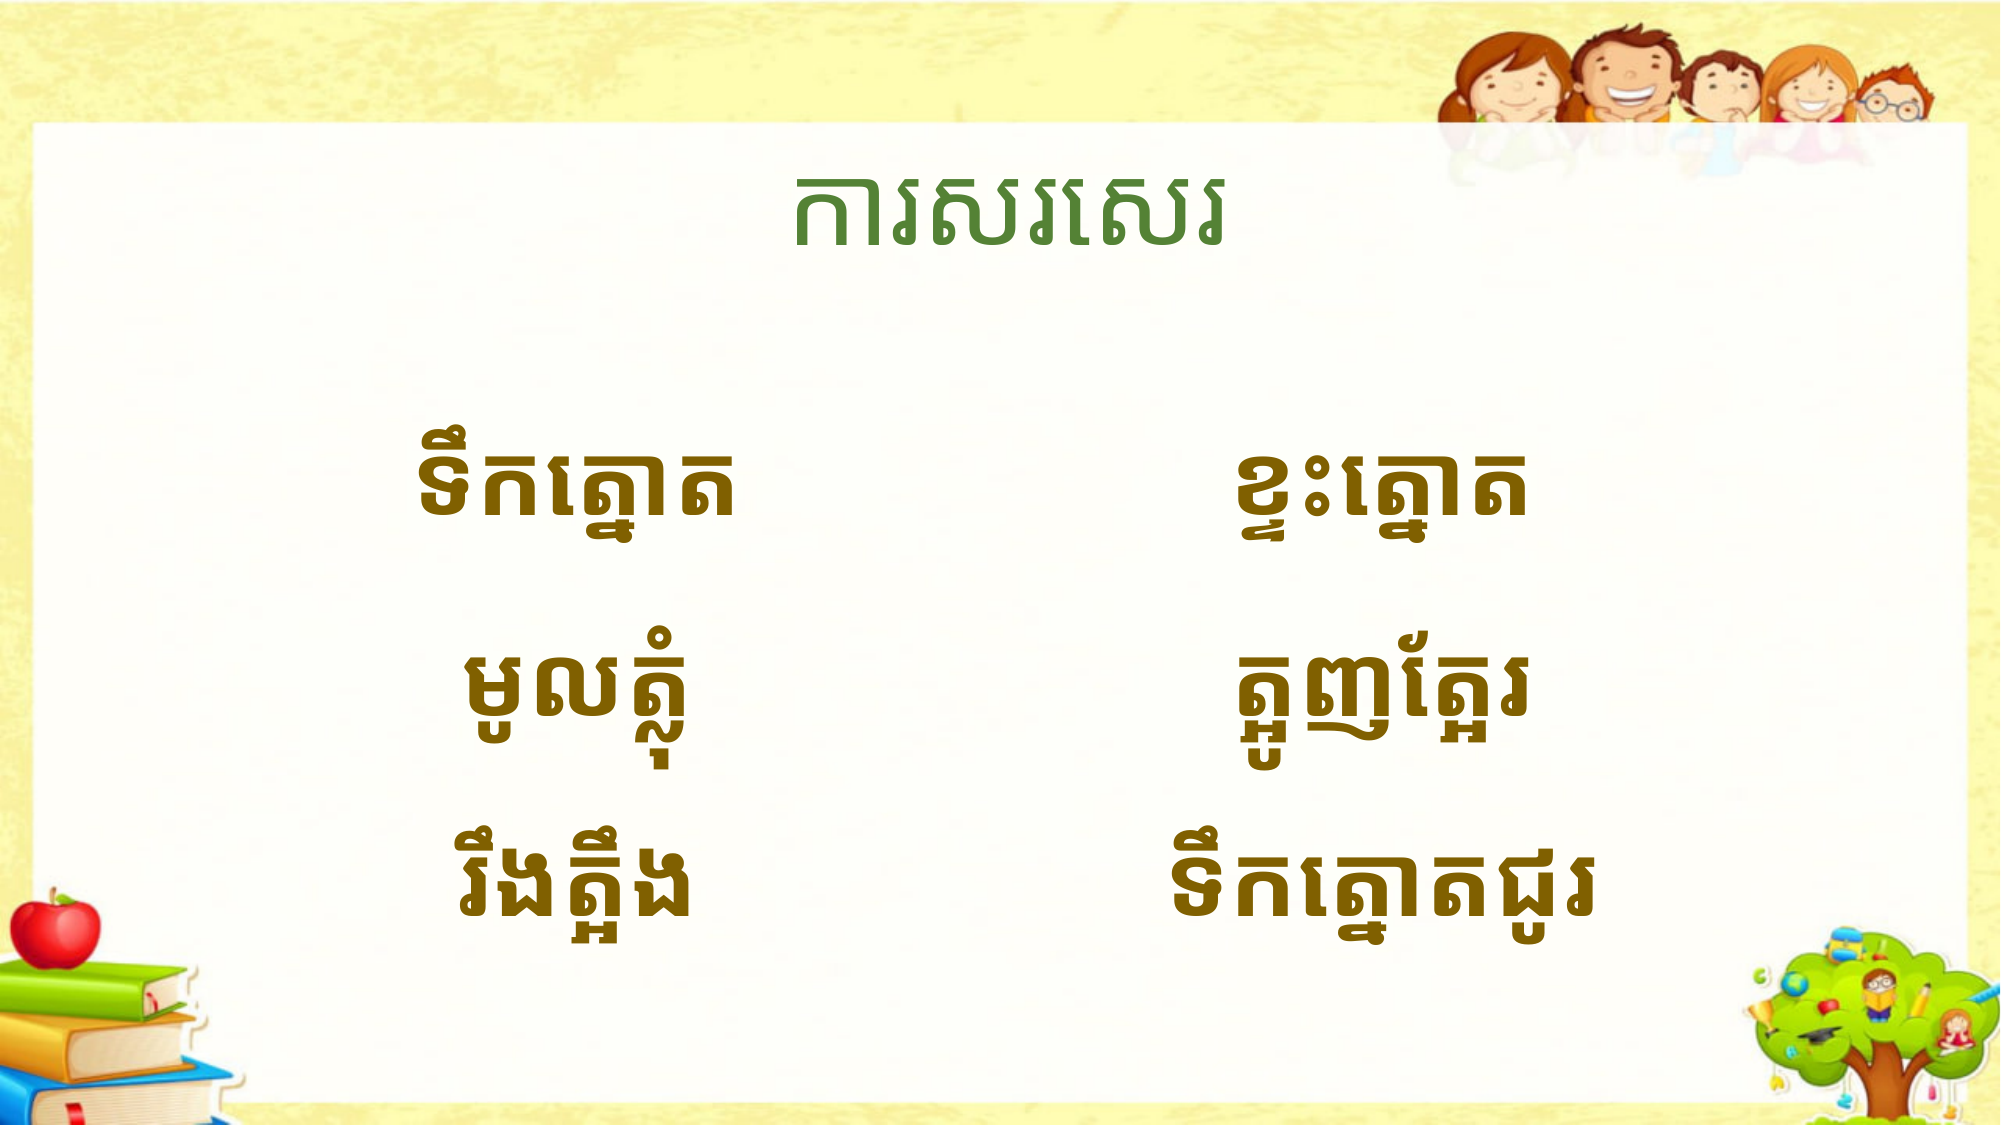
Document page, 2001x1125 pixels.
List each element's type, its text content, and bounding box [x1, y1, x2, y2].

text_box ការសរសេរ [145, 123, 1871, 294]
list ទឹកត្នោត មូលត្លុំ រឹងត្អឹង [69, 347, 814, 1062]
picture [0, 0, 2001, 1125]
text_box ខ្ទះត្នោត ត្អូញត្អែរ ទឹកត្នោតជូរ [814, 347, 1950, 1062]
